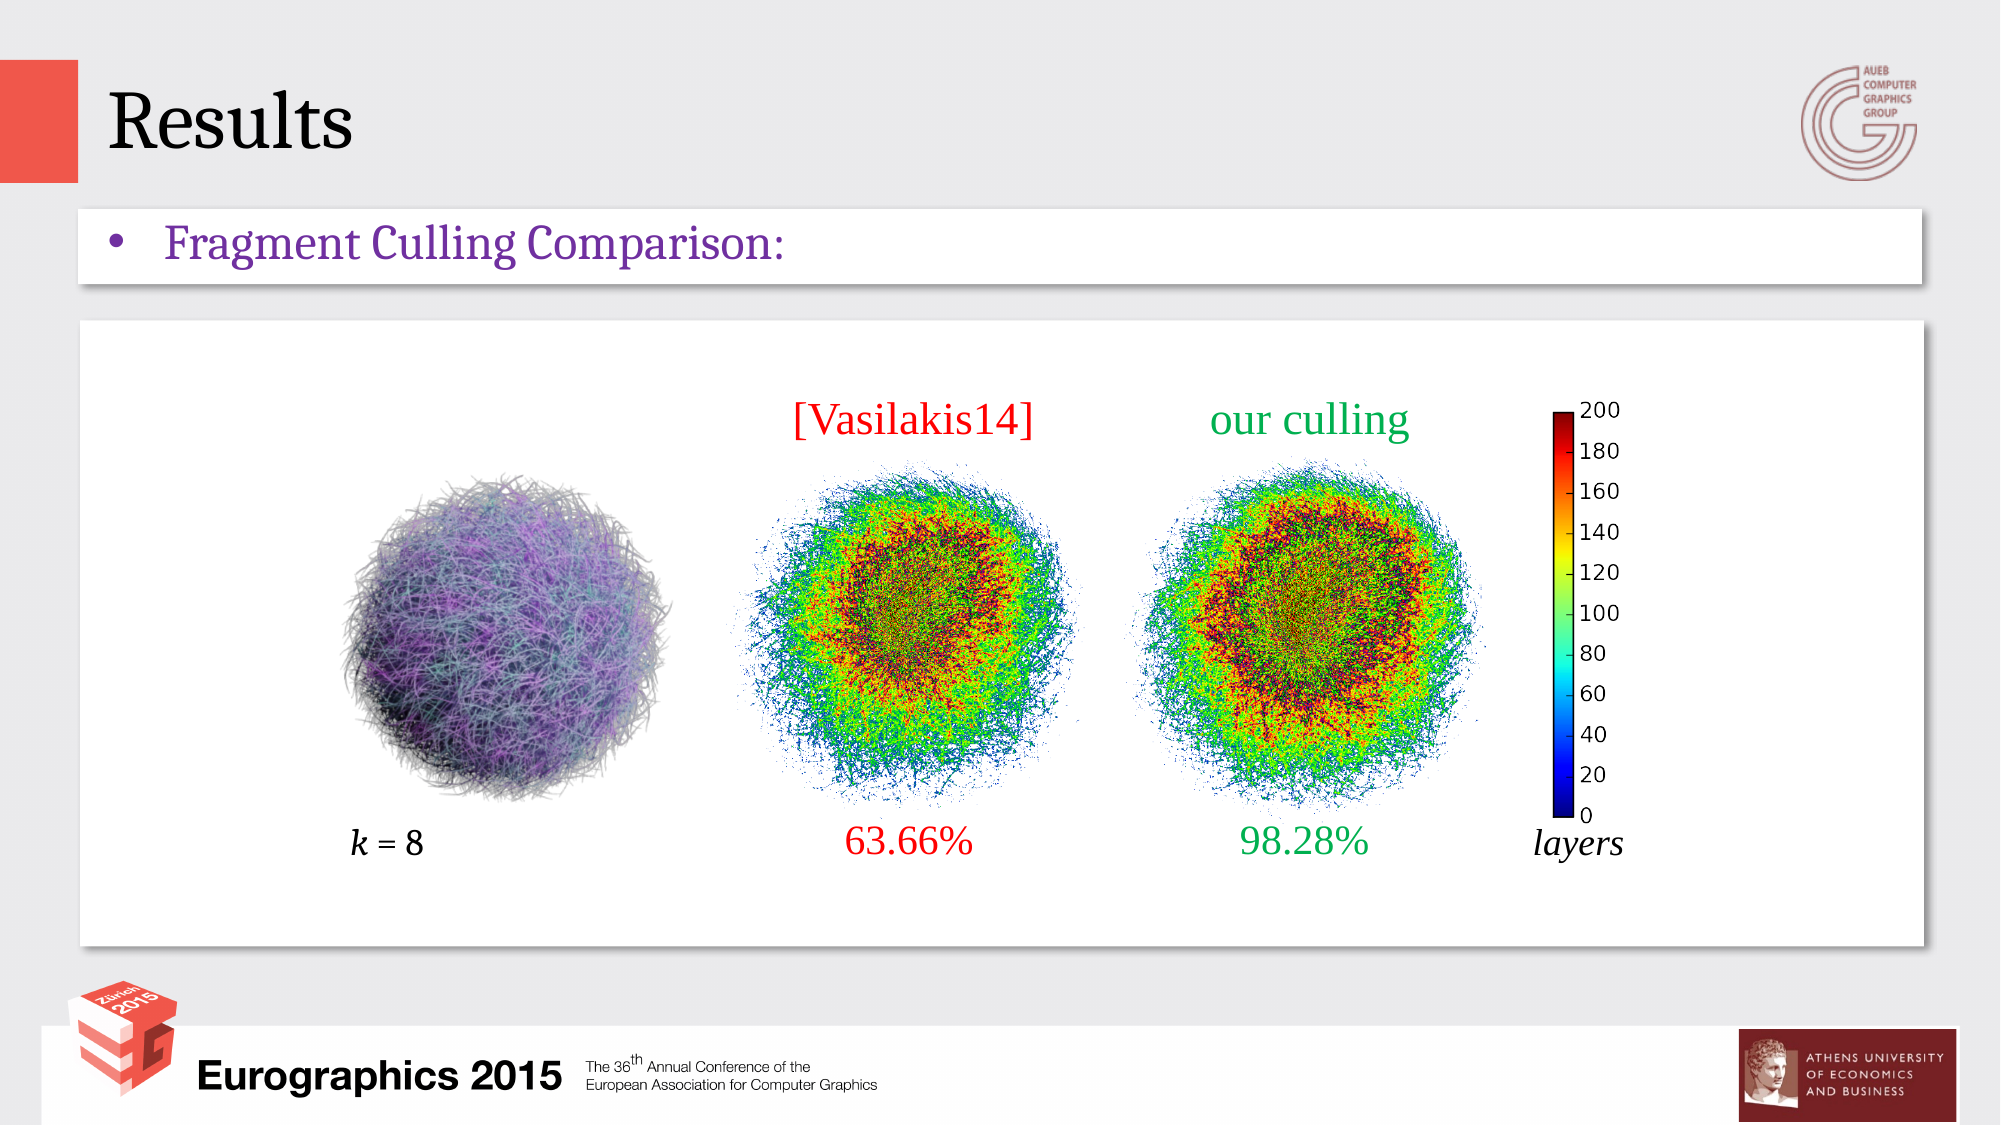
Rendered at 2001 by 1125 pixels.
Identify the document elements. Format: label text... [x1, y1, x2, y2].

text_box [80, 320, 1924, 947]
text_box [319, 381, 1652, 884]
list Fragment Culling Comparison: [78, 208, 1922, 285]
title Results [78, 59, 1922, 183]
picture [0, 0, 2001, 1125]
